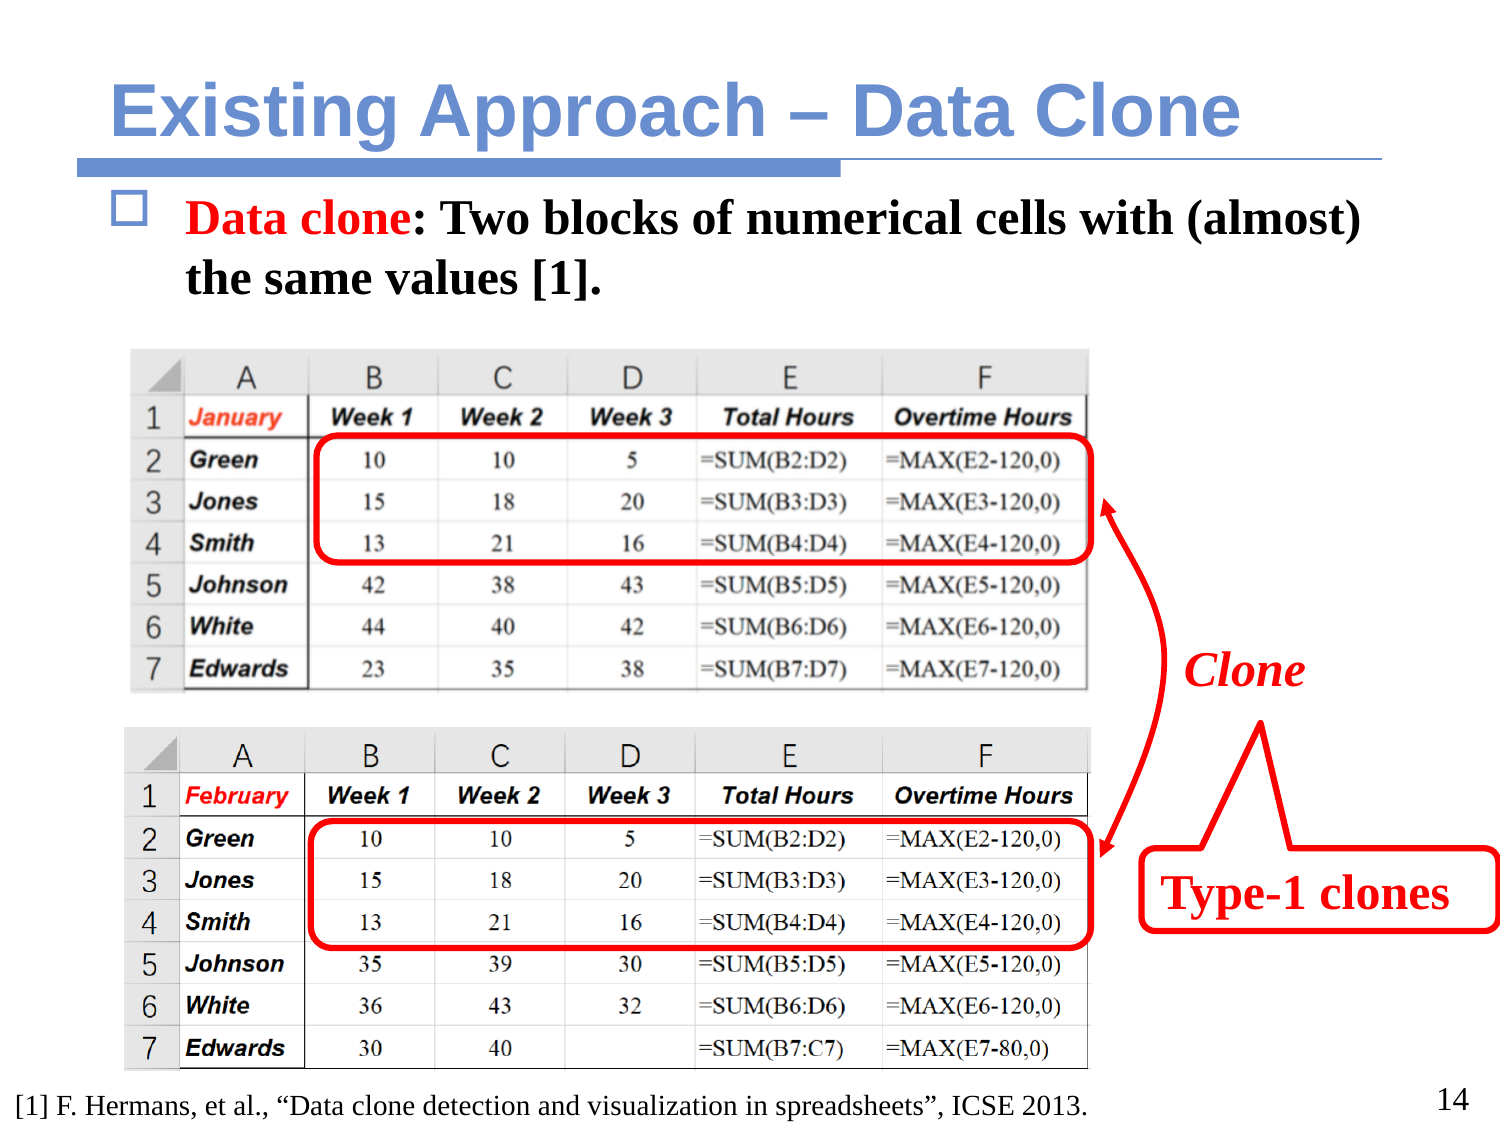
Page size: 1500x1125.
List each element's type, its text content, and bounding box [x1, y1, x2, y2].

text_box Type-1 clones [1139, 720, 1500, 934]
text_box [310, 434, 1092, 949]
text_box Data clone: Two blocks of numerical cells with (almost) the same values [1]. [92, 176, 1406, 1119]
title Existing Approach – Data Clone [94, 50, 1407, 159]
picture [123, 348, 1092, 700]
text_box [1099, 497, 1167, 858]
text_box Clone [1165, 624, 1499, 708]
picture [123, 727, 1092, 1071]
text_box [1] F. Hermans, et al., “Data clone detection and visualization in spreadsheets”, ICSE 2013. [0, 1070, 1500, 1125]
